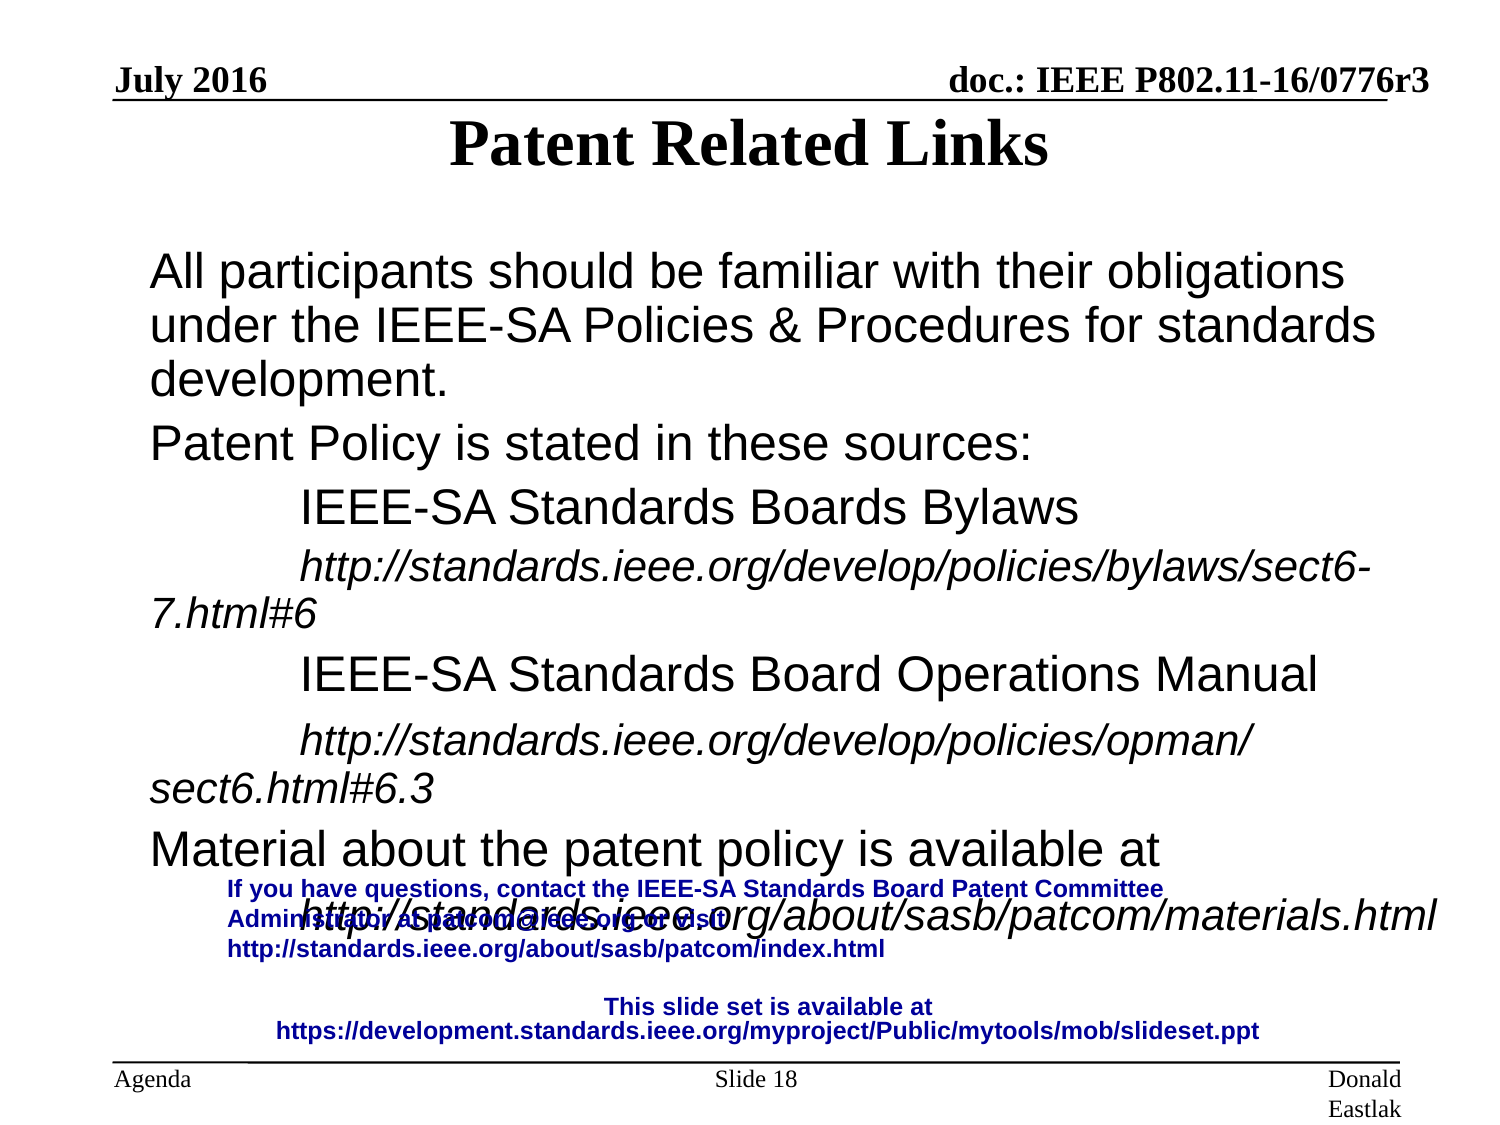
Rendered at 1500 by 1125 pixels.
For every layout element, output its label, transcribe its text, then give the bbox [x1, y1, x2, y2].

text_box If you have questions, contact the IEEE-SA Standards Board Patent Committee Administrator at patcom@ieee.org or visit http://standards.ieee.org/about/sasb/patcom/index.html This slide set is available at https://development.standards.ieee.org/myproject/Public/mytools/mob/slideset.ppt [212, 865, 1325, 1052]
title Patent Related Links [75, 45, 1425, 233]
list All participants should be familiar with their obligations under the IEEE-SA Policies & Procedures for standards development. Patent Policy is stated in these sources: IEEE-SA Standards Boards Bylaws http://standards.ieee.org/develop/policies/bylaws/sect6-7.html#6 IEEE-SA Standards Board Operations Manual http://standards.ieee.org/develop/policies/opman/sect6.html#6.3 Material about the patent policy is available at http://standards.ieee.org/about/sasb/patcom/materials.html [12, 237, 1488, 875]
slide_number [114, 54, 290, 100]
footer Donald Eastlake 3rd, Huawei Technologies [1325, 1062, 1402, 1093]
slide_number Slide 18 [712, 1062, 800, 1093]
